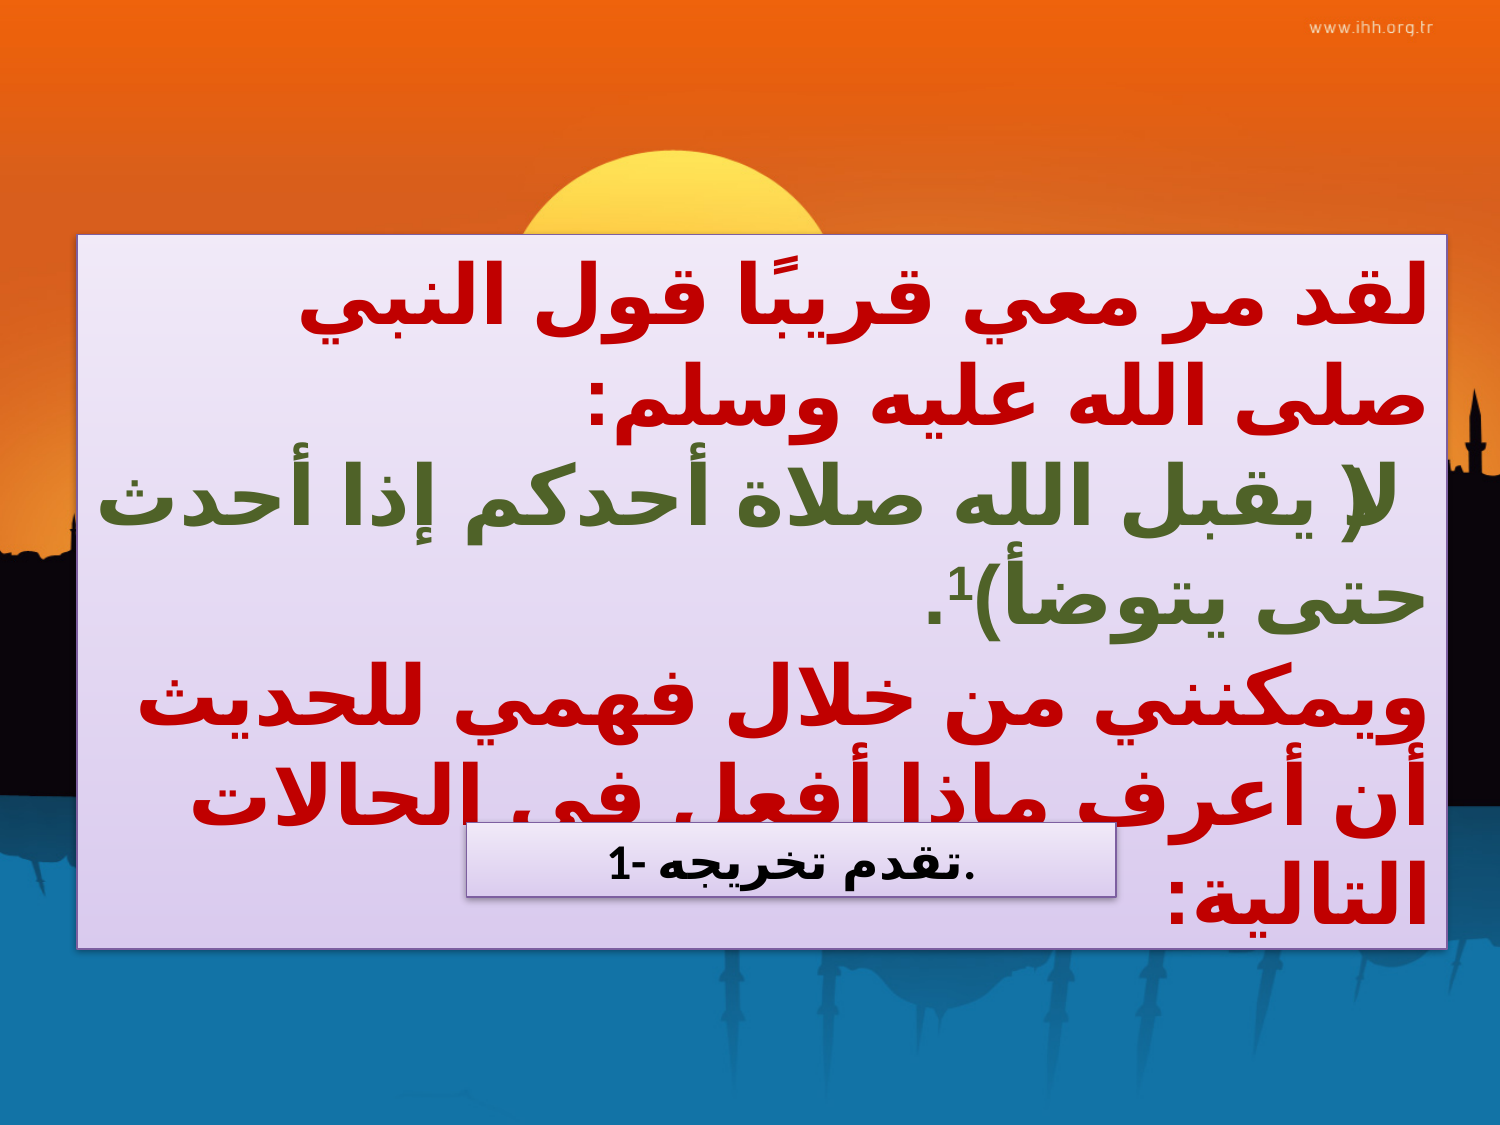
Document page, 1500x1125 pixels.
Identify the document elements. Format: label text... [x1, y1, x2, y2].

picture [0, 0, 1500, 1125]
text_box 1- تقدم تخريجه. [466, 822, 1117, 898]
text_box لقد مر معي قريبًا قول النبي صلى الله عليه وسلم: (لا يقبل الله صلاة أحدكم إذا أحدث حتى يتوضأ)1. ويمكنني من خلال فهمي للحديث أن أعرف ماذا أفعل في الحالات التالية: [76, 234, 1448, 950]
